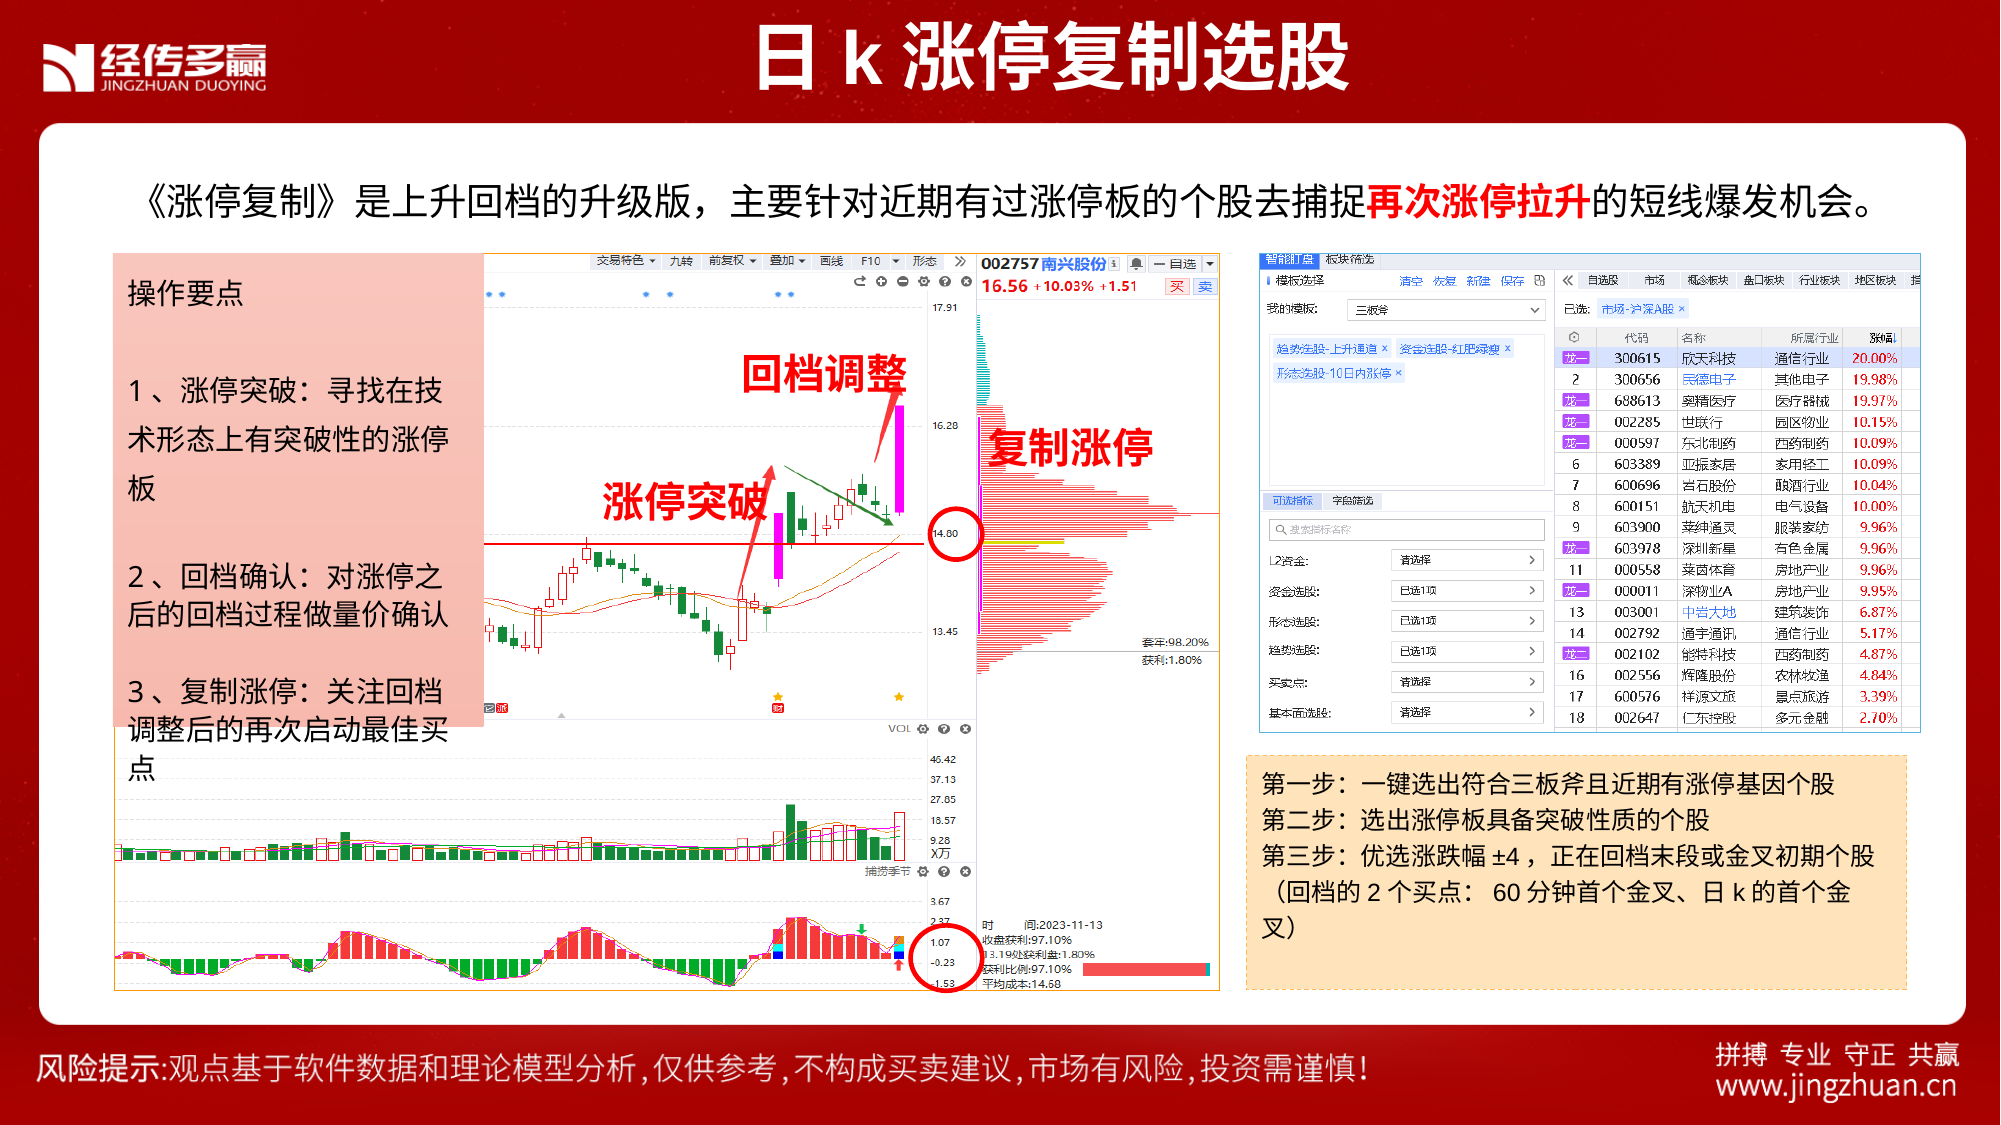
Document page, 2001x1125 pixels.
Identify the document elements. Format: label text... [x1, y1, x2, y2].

text_box 《涨停复制》是上升回档的升级版，主要针对近期有过涨停板的个股去捕捉再次涨停拉升的短线爆发机会。 [114, 161, 1887, 231]
text_box 第一步：一键选出符合三板斧且近期有涨停基因个股 第二步：选出涨停板具备突破性质的个股 第三步：优选涨跌幅±4，正在回档末段或金叉初期个股 （回档的2个买点：60分钟首个金叉、日k的首个金叉） [1246, 755, 1907, 990]
text_box 日k涨停复制选股 [630, 2, 1418, 107]
picture [0, 0, 2000, 1125]
